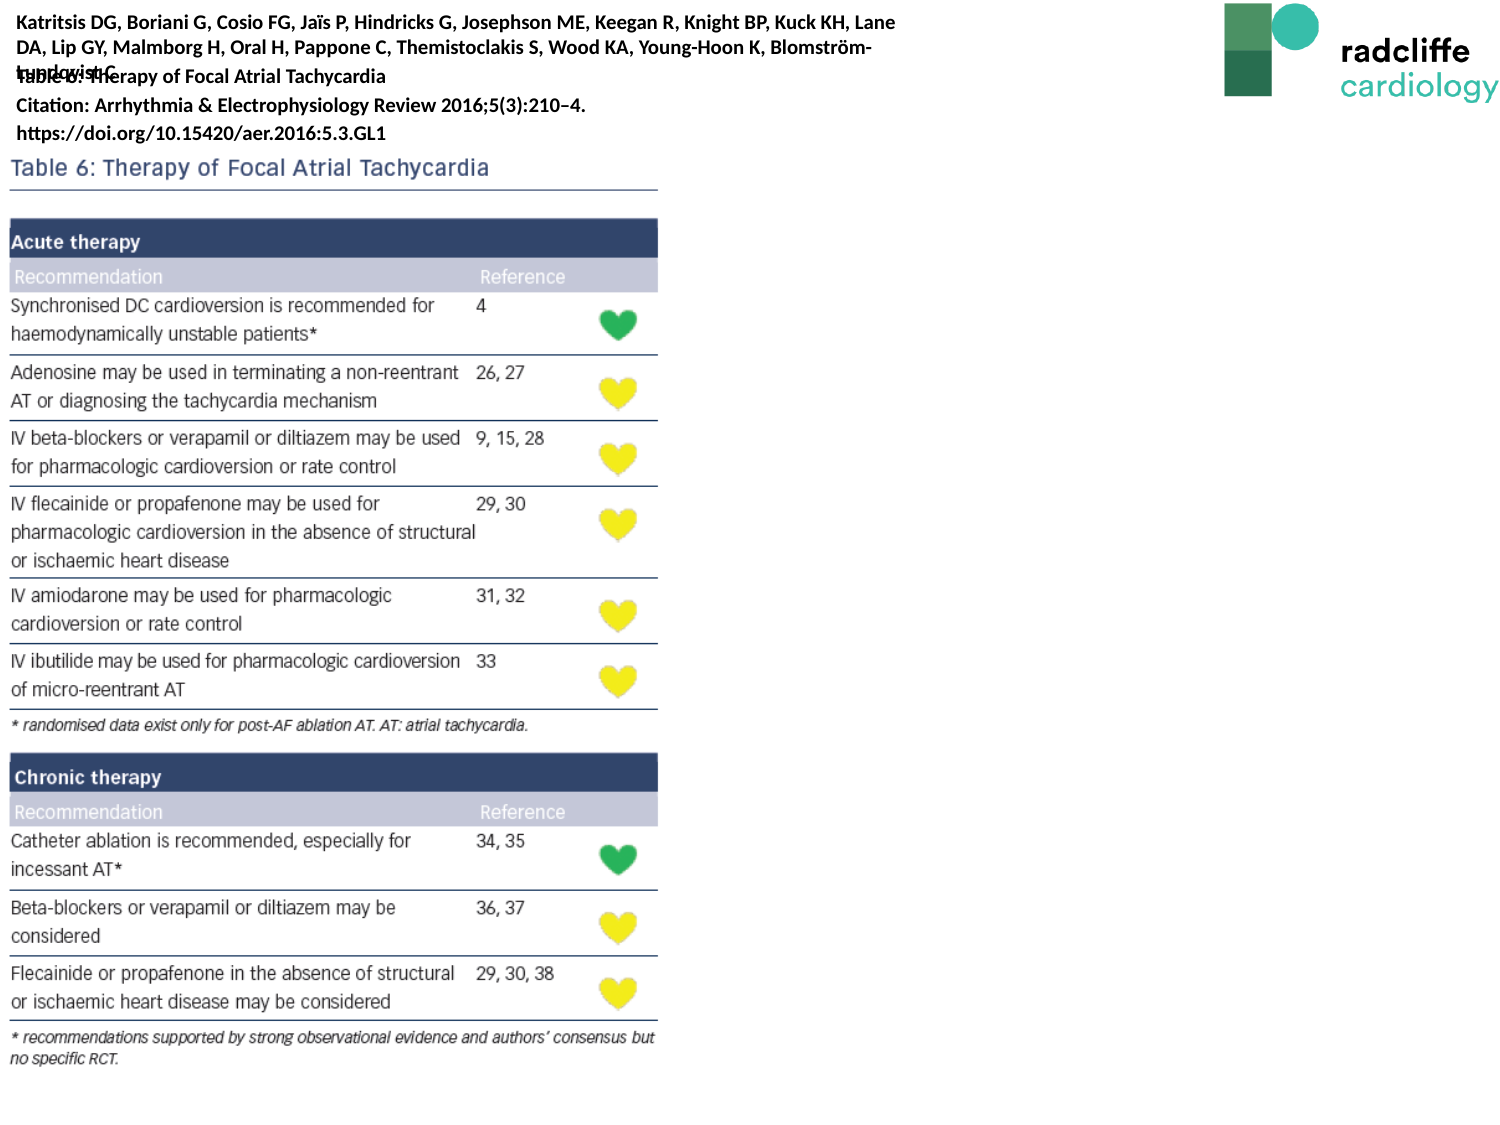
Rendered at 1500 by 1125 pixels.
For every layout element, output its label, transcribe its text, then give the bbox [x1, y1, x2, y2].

text_box https://doi.org/10.15420/aer.2016:5.3.GL1 [1, 112, 1500, 153]
picture [1224, 1, 1499, 104]
text_box Citation: Arrhythmia & Electrophysiology Review 2016;5(3):210–4. [1, 84, 1500, 112]
picture [1, 145, 668, 1084]
text_box Katritsis DG, Boriani G, Cosio FG, Jaïs P, Hindricks G, Josephson ME, Keegan R, Knight BP, Kuck KH, Lane DA, Lip GY, Malmborg H, Oral H, Pappone C, Themistoclakis S, Wood KA, Young-Hoon K, Blomström-Lundqvist C [1, 1, 939, 54]
text_box Table 6: Therapy of Focal Atrial Tachycardia [1, 54, 1224, 84]
